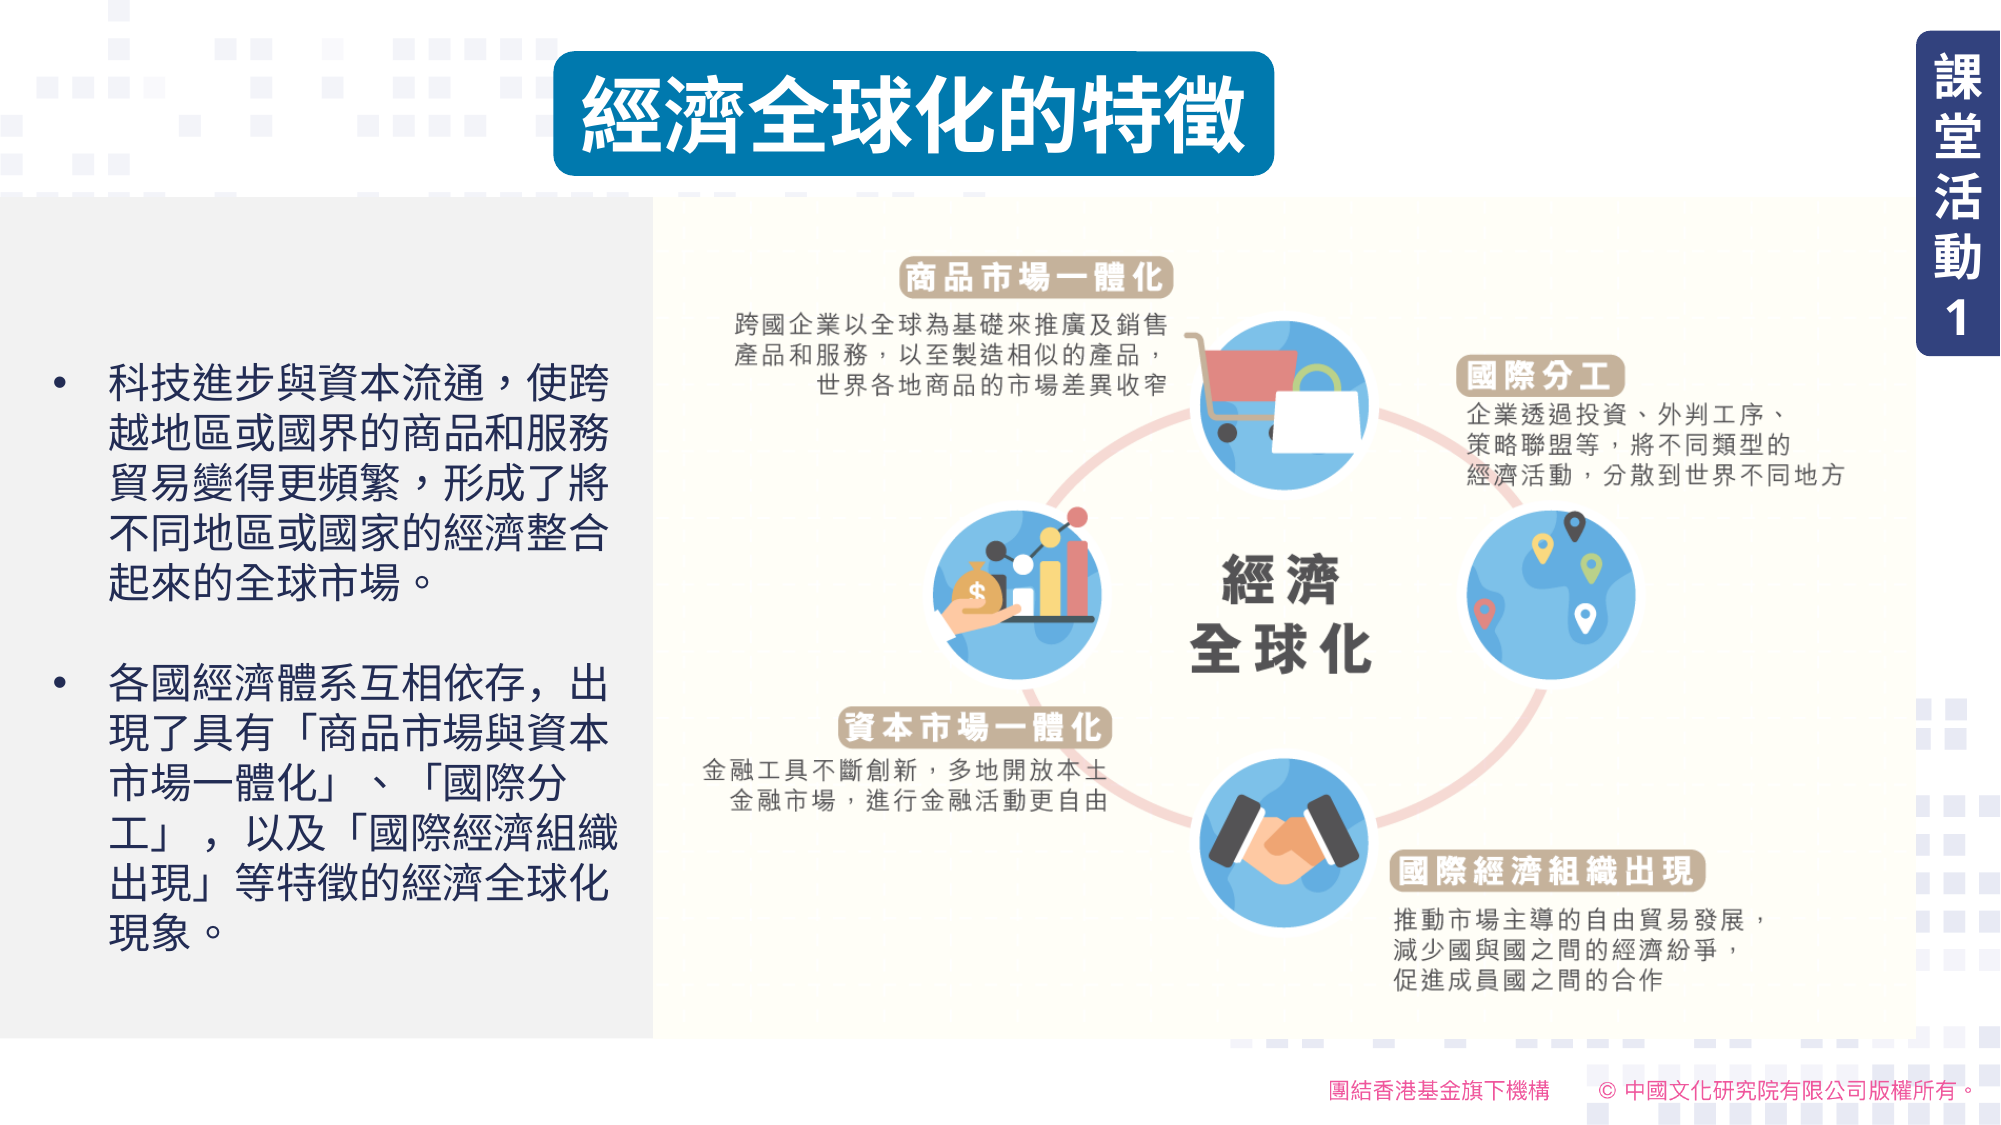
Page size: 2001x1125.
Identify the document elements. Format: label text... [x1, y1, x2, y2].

text_box [0, 197, 653, 1039]
picture [0, 0, 2001, 1125]
text_box 經濟全球化的特徵 [552, 50, 1276, 177]
text_box [1917, 30, 2000, 38]
text_box 課堂活動 1 [1916, 38, 2000, 353]
text_box [1921, 353, 2000, 357]
text_box 科技進步與資本流通，使跨越地區或國界的商品和服務貿易變得更頻繁，形成了將不同地區或國家的經濟整合起來的全球市場。 各國經濟體系互相依存，出現了具有「商品市場與資本市場一體化」、「國際分工」 ，以及「國際經濟組織出現」等特徵的經濟全球化現象。 [37, 349, 637, 965]
